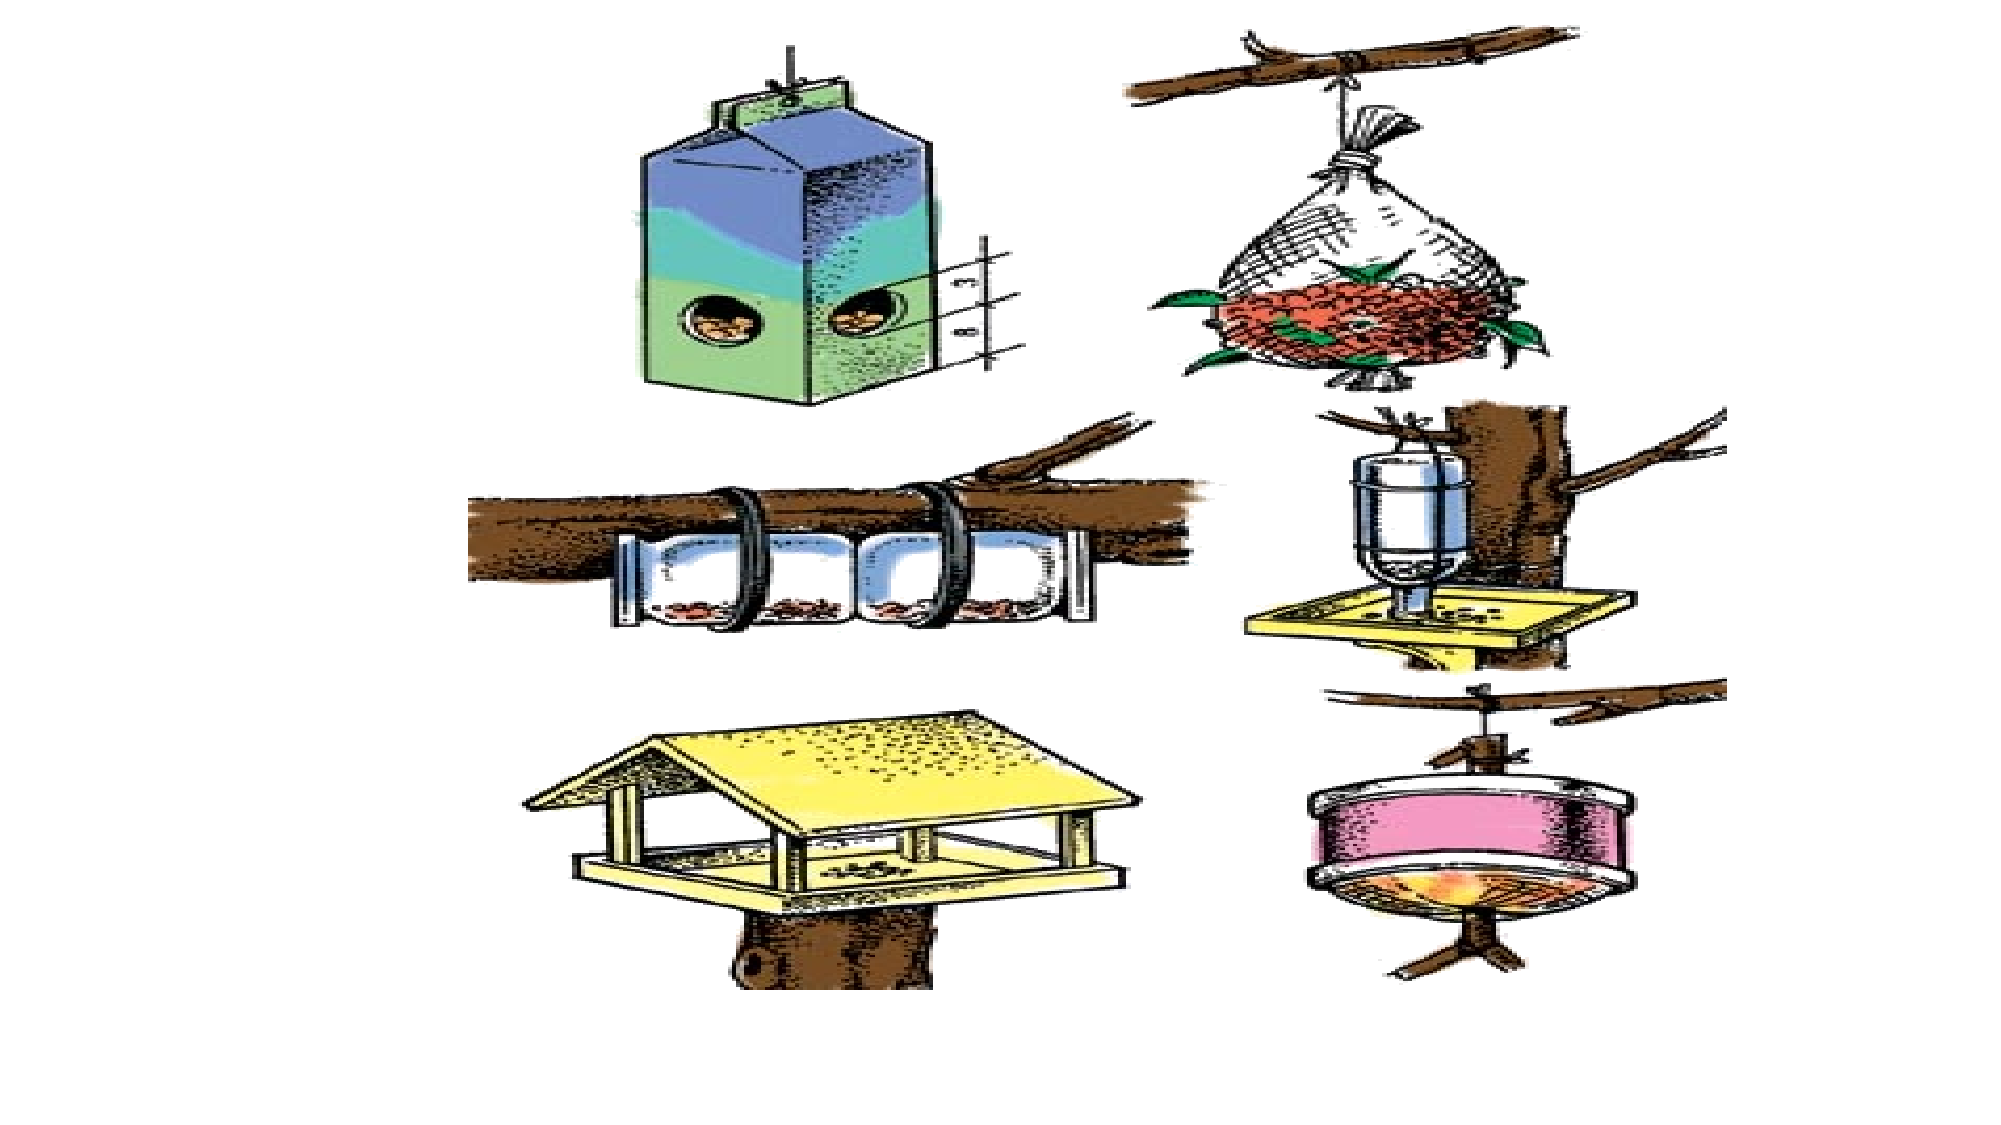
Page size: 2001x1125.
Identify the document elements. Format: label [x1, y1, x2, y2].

picture [468, 23, 1727, 990]
